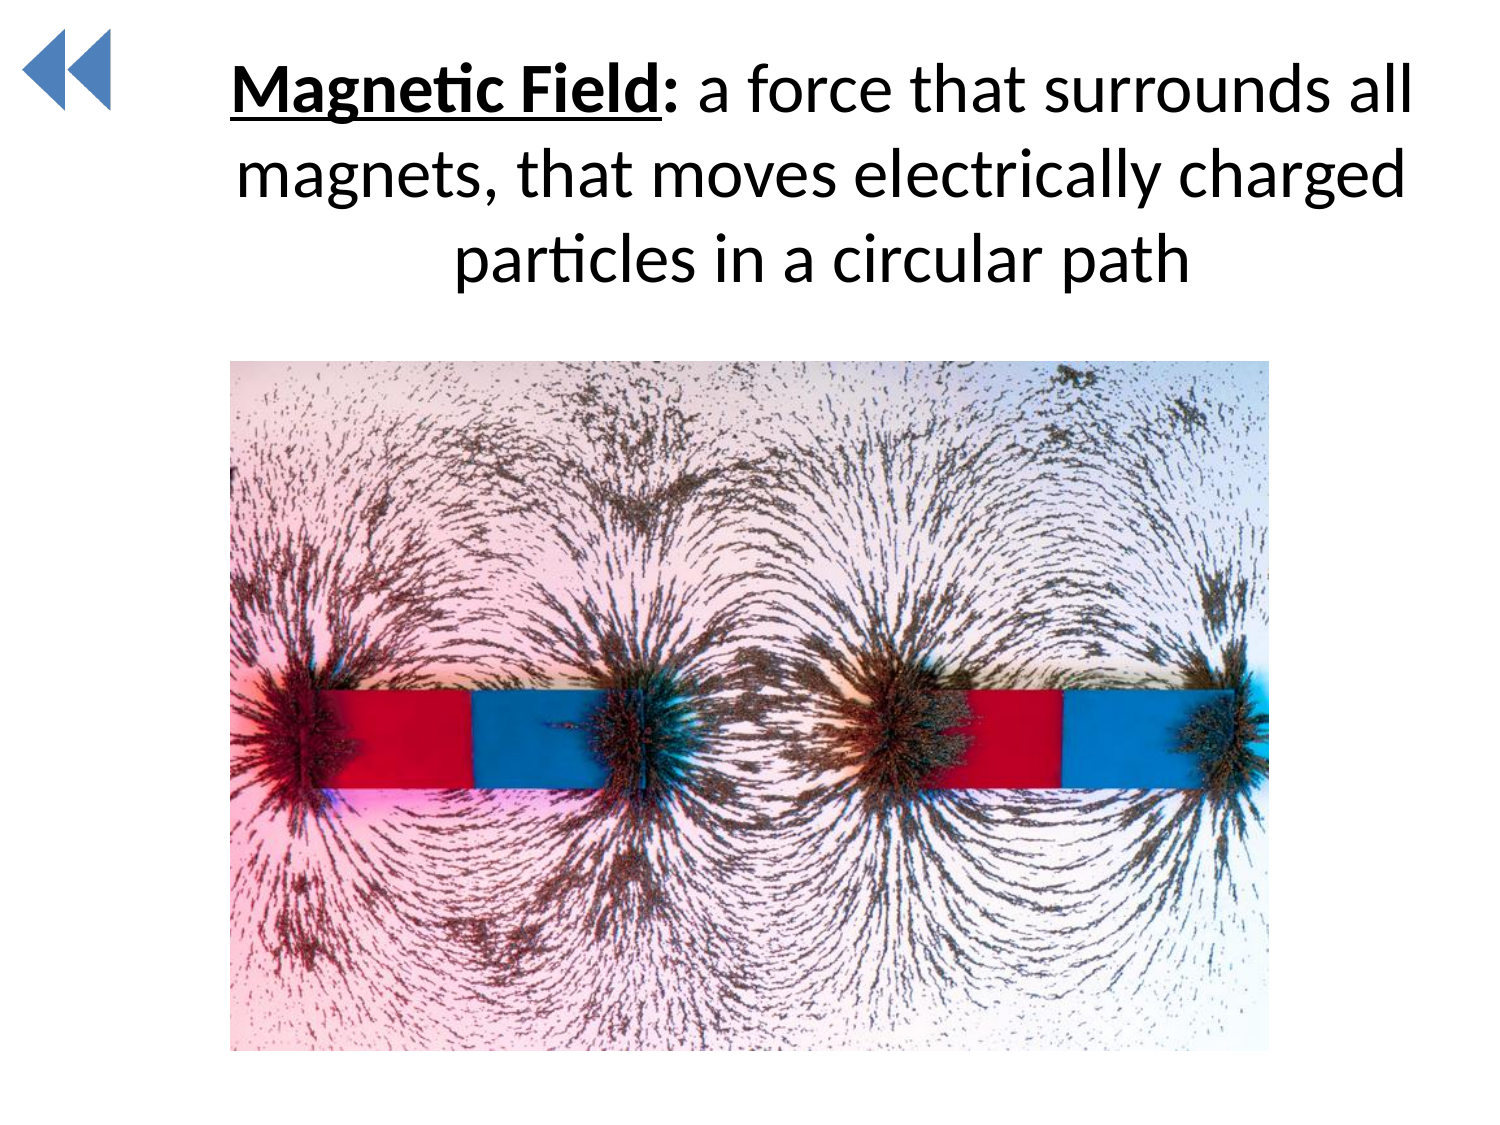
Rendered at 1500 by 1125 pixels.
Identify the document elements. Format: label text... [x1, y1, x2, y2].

text_box Magnetic Field: a force that surrounds all magnets, that moves electrically charged particles in a circular path [196, 23, 1450, 315]
picture [122, 361, 1376, 1051]
text_box [0, 0, 140, 140]
